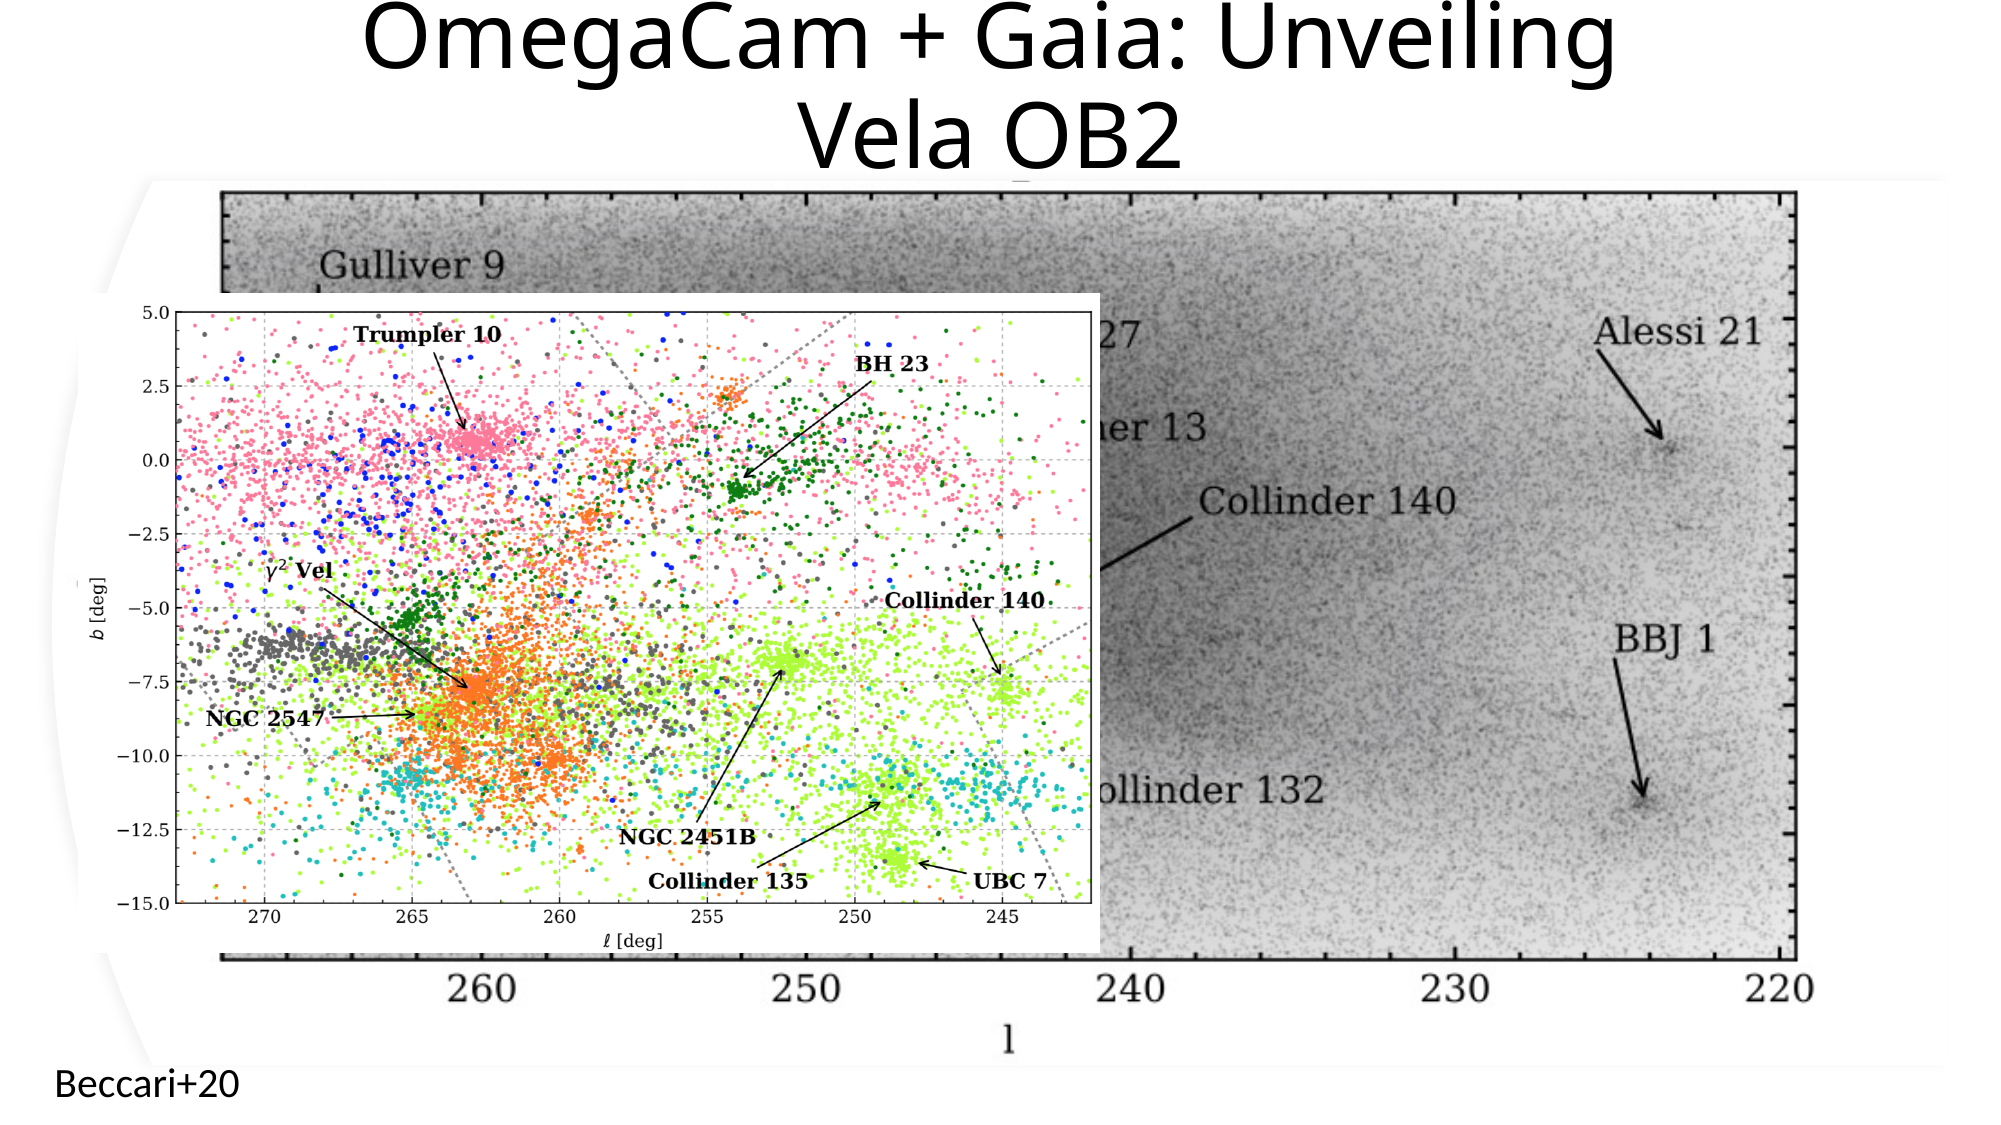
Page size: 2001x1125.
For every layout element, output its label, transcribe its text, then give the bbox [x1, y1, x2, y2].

picture [51, 180, 1948, 1066]
title OmegaCam + Gaia: Unveiling Vela OB2 [256, 0, 1727, 180]
text_box Beccari+20 [39, 1048, 256, 1114]
